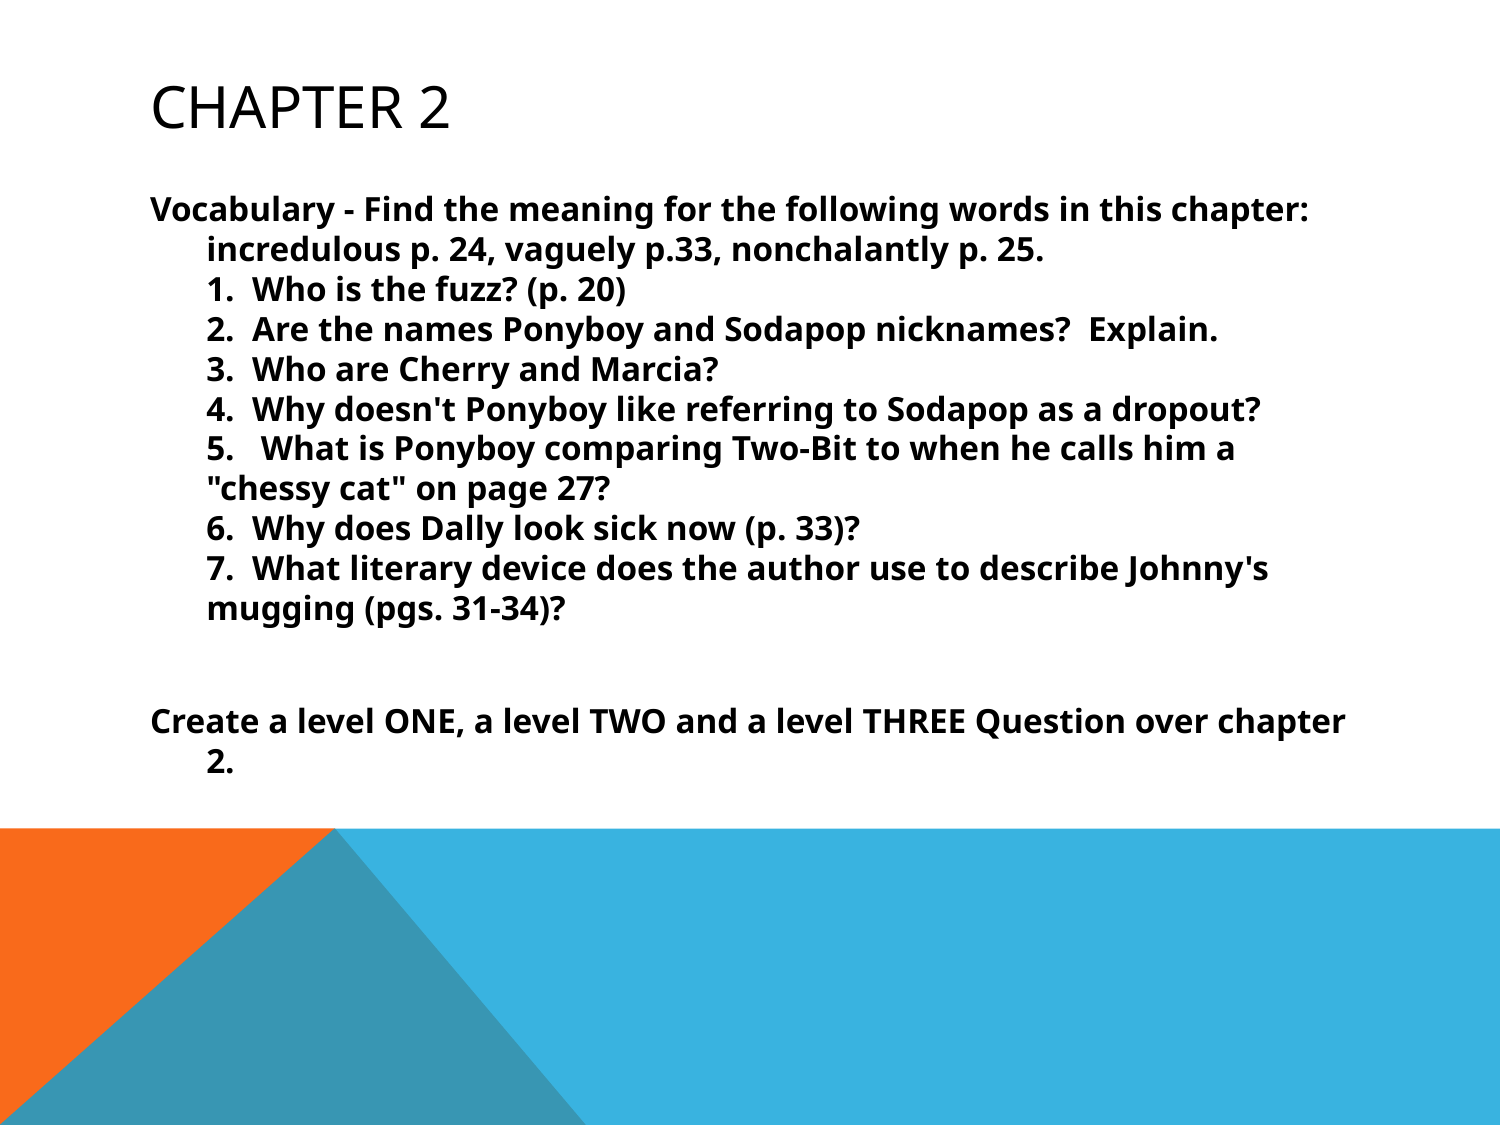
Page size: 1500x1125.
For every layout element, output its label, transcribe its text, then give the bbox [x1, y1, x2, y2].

list Vocabulary - Find the meaning for the following words in this chapter: incredulous p. 24, vaguely p.33, nonchalantly p. 25. 1. Who is the fuzz? (p. 20) 2. Are the names Ponyboy and Sodapop nicknames? Explain. 3. Who are Cherry and Marcia? 4. Why doesn't Ponyboy like referring to Sodapop as a dropout? 5. What is Ponyboy comparing Two-Bit to when he calls him a "chessy cat" on page 27? 6. Why does Dally look sick now (p. 33)? 7. What literary device does the author use to describe Johnny's mugging (pgs. 31-34)? Create a level ONE, a level TWO and a level THREE Question over chapter 2. [135, 180, 1369, 768]
title Chapter 2 [135, 60, 1369, 150]
